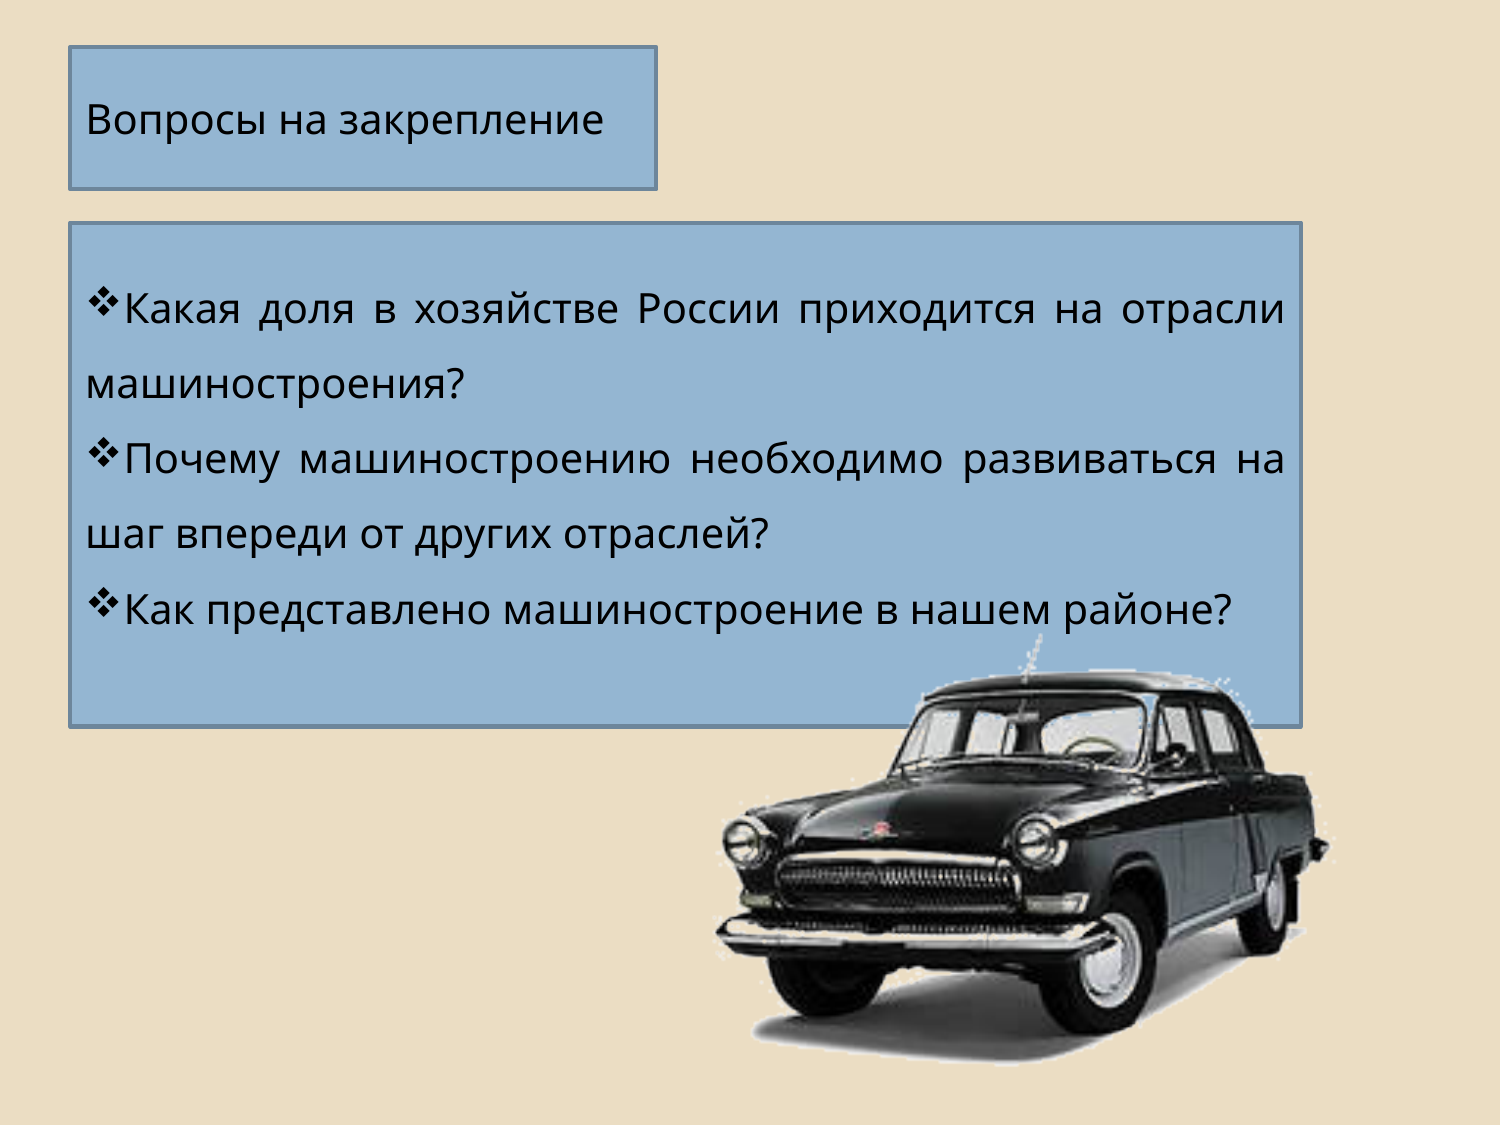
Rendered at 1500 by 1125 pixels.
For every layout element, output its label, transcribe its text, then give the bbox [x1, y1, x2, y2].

text_box Какая доля в хозяйстве России приходится на отрасли машиностроения? Почему машиностроению необходимо развиваться на шаг впереди от других отраслей? Как представлено машиностроение в нашем районе? [68, 221, 1303, 729]
picture [667, 632, 1360, 1073]
title Вопросы на закрепление [68, 45, 658, 191]
